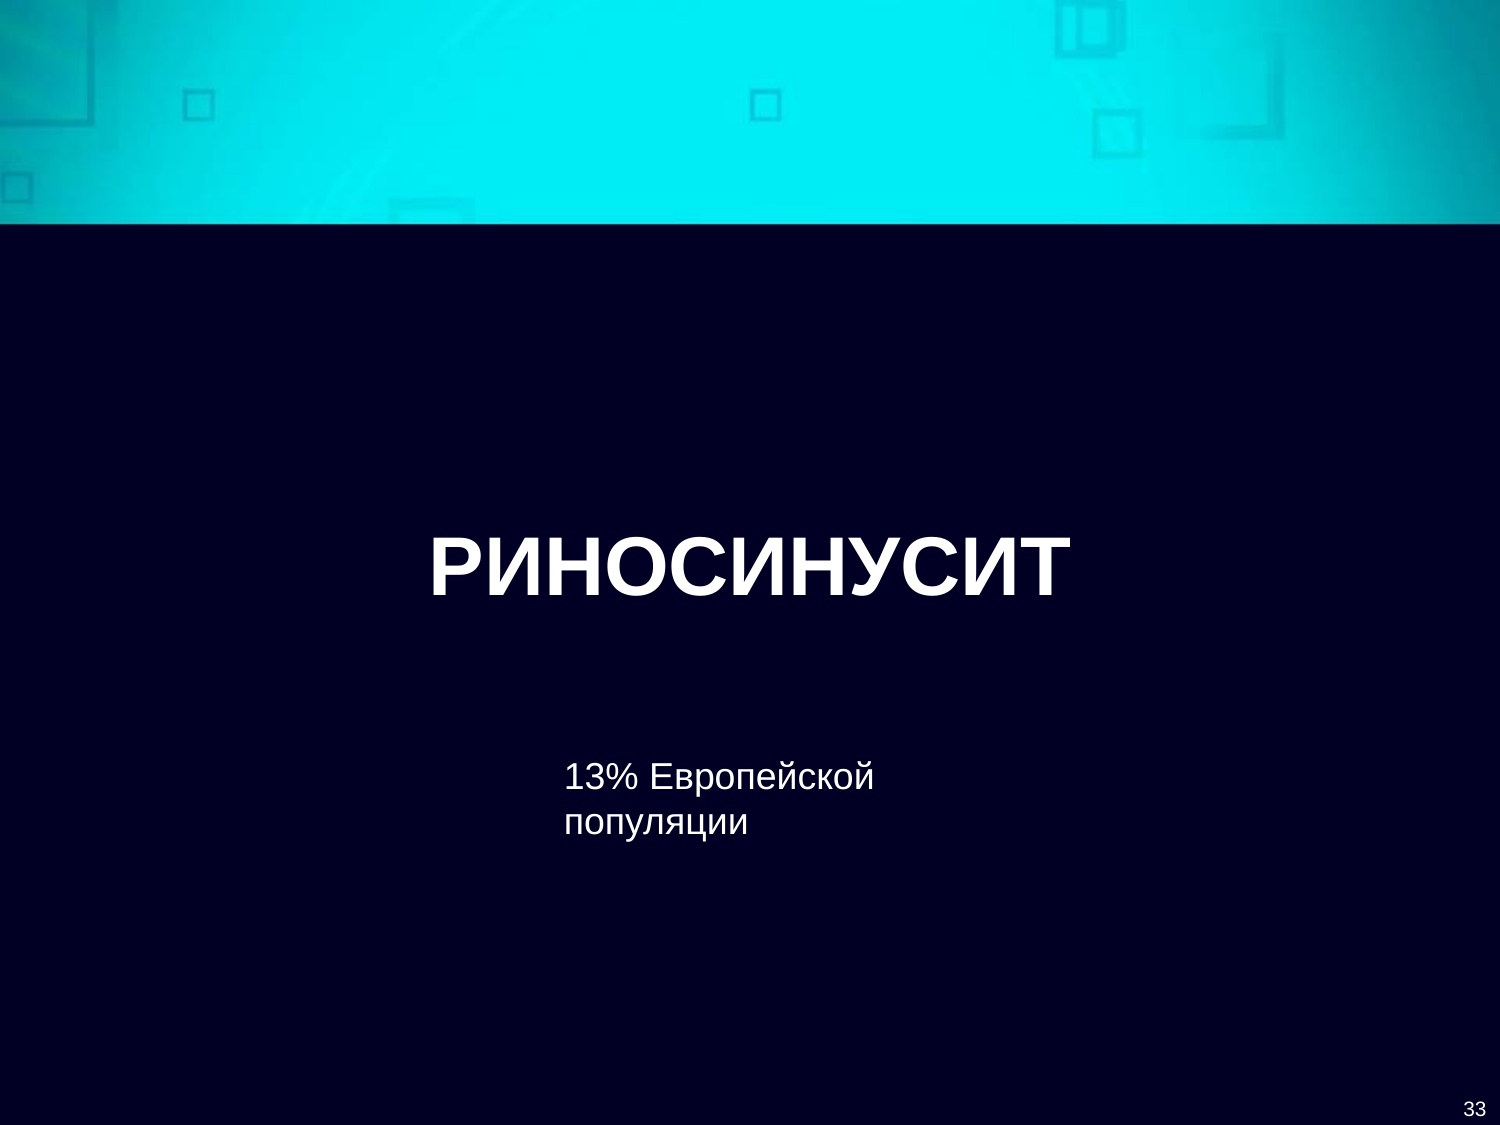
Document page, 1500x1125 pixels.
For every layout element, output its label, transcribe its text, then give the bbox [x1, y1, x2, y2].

text_box РИНОСИНУСИТ [414, 504, 1086, 620]
picture [0, 0, 1500, 1125]
text_box 13% Европейской популяции [549, 744, 1021, 849]
